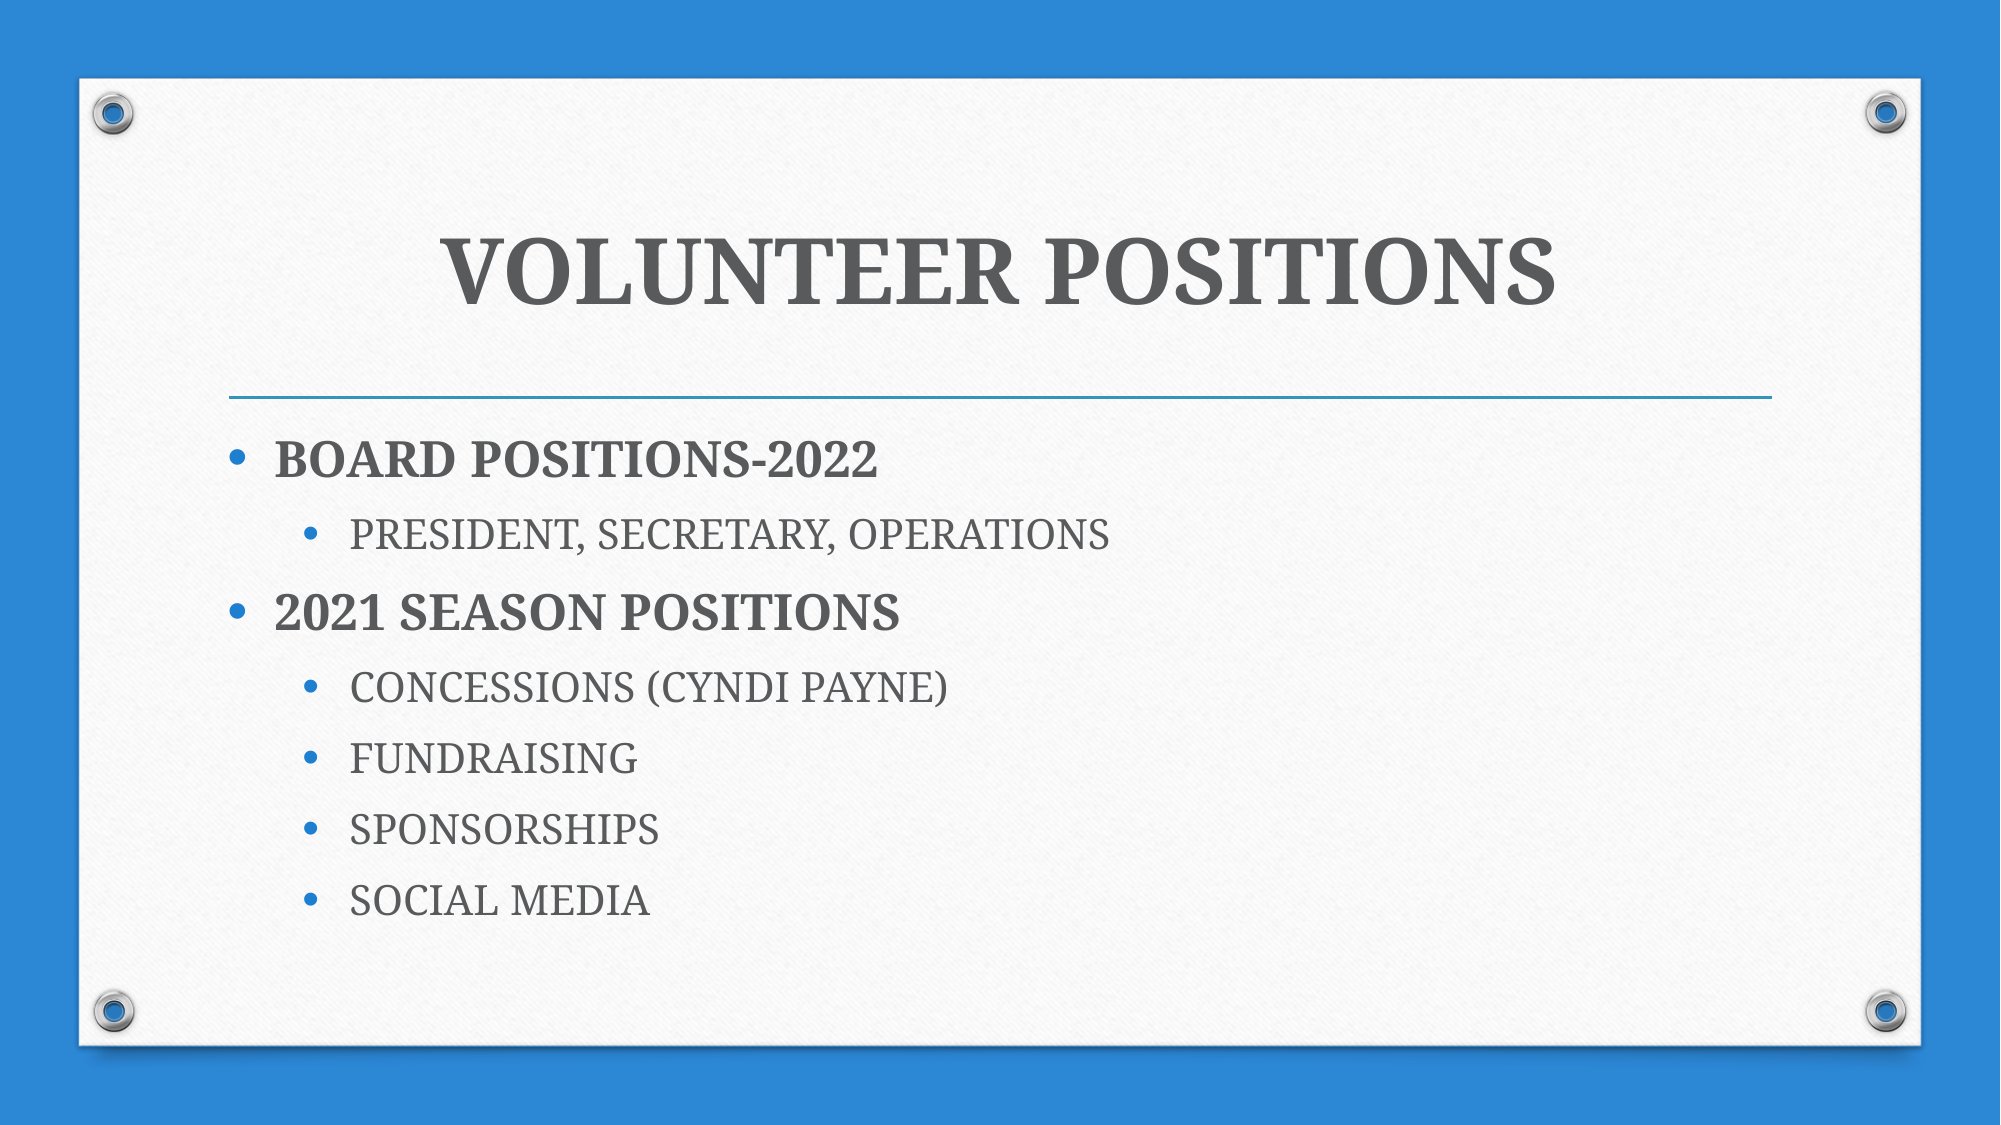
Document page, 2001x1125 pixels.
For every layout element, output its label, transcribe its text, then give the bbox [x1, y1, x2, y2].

list BOARD POSITIONS-2022 PRESIDENT, SECRETARY, OPERATIONS 2021 SEASON POSITIONS CONCESSIONS (CYNDI PAYNE) FUNDRAISING SPONSORSHIPS SOCIAL MEDIA [212, 419, 1788, 964]
picture [0, 0, 2000, 1125]
title VOLUNTEER POSITIONS [212, 161, 1788, 375]
